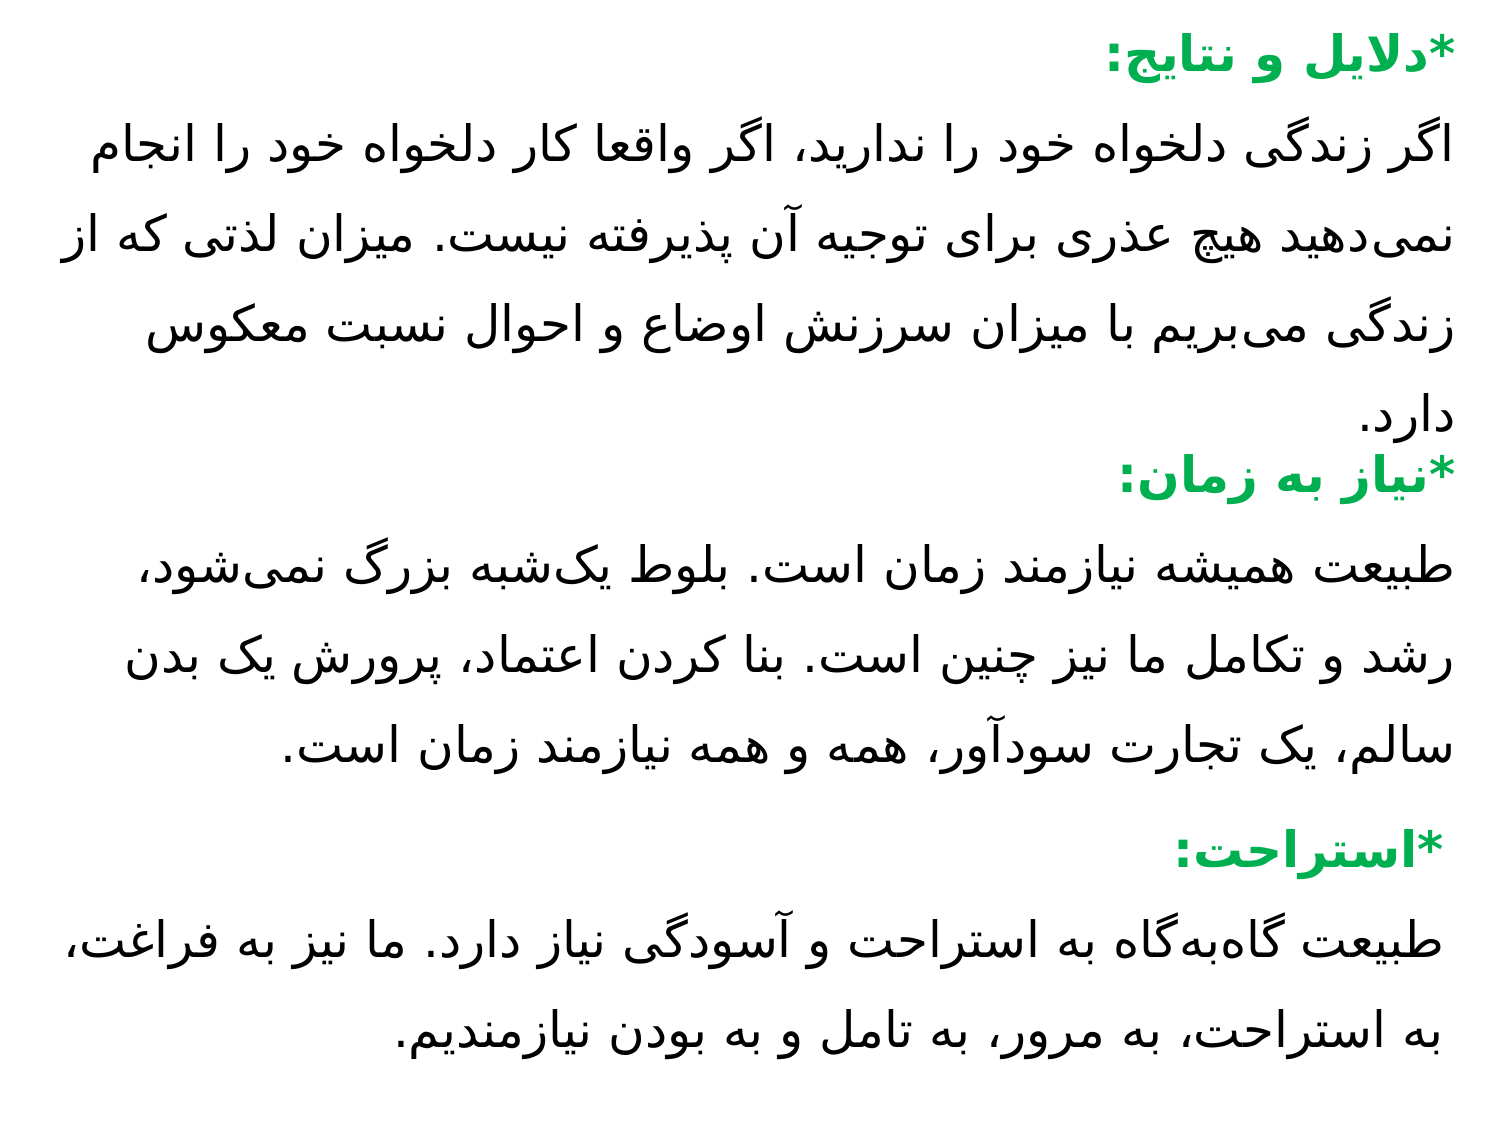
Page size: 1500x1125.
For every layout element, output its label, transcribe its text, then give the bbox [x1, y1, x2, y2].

text_box *دلایل و نتایج: اگر زندگی دلخواه خود را ندارید، اگر واقعا کار دلخواه خود را انجام نمی‌دهید هیچ عذری برای توجیه آن پذیرفته نیست. میزان لذتی که از زندگی می‌بریم با میزان سرزنش اوضاع و احوال نسبت معکوس دارد. [41, 0, 1471, 404]
text_box *نیاز به زمان: طبیعت همیشه نیازمند زمان است. بلوط یک‌شبه بزرگ نمی‌شود، رشد و تکامل ما نیز چنین است. بنا کردن اعتماد، پرورش یک بدن سالم، یک تجارت سود‌آور، همه و همه نیازمند زمان است. [41, 404, 1471, 780]
text_box *استراحت: طبیعت گاه‌به‌گاه به استراحت و آسودگی نیاز دارد. ما نیز به فراغت، به استراحت، به مرور، به تامل و به بودن نیازمندیم. [41, 780, 1459, 1066]
